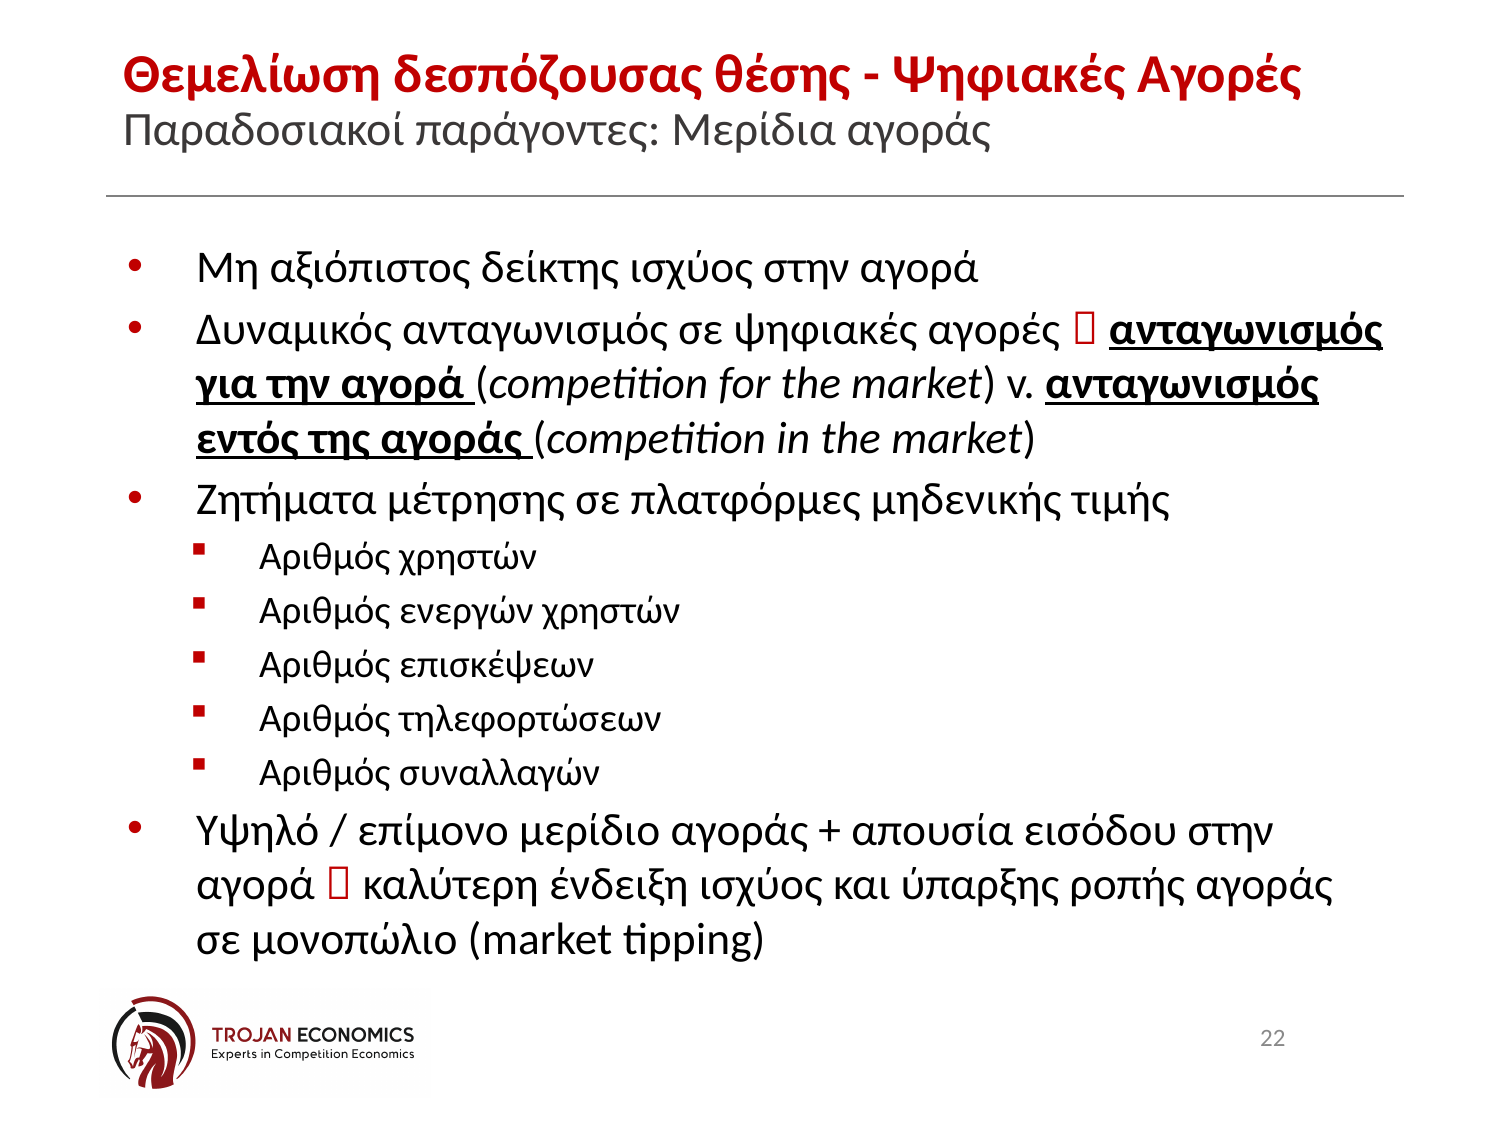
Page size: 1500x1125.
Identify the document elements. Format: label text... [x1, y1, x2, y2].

slide_number 22 [1245, 1021, 1401, 1082]
list Μη αξιόπιστος δείκτης ισχύος στην αγορά Δυναμικός ανταγωνισμός σε ψηφιακές αγορές  ανταγωνισμός για την αγορά (competition for the market) v. ανταγωνισμός εντός της αγοράς (competition in the market) Ζητήματα μέτρησης σε πλατφόρμες μηδενικής τιμής Αριθμός χρηστών Αριθμός ενεργών χρηστών Αριθμός επισκέψεων Αριθμός τηλεφορτώσεων Αριθμός συναλλαγών Υψηλό / επίμονο μερίδιο αγοράς + απουσία εισόδου στην αγορά  καλύτερη ένδειξη ισχύος και ύπαρξης ροπής αγοράς σε μονοπώλιο (market tipping) [106, 230, 1401, 974]
picture [99, 988, 431, 1098]
title Θεμελίωση δεσπόζουσας θέσης - Ψηφιακές Αγορές Παραδοσιακοί παράγοντες: Μερίδια αγοράς [108, 18, 1402, 182]
